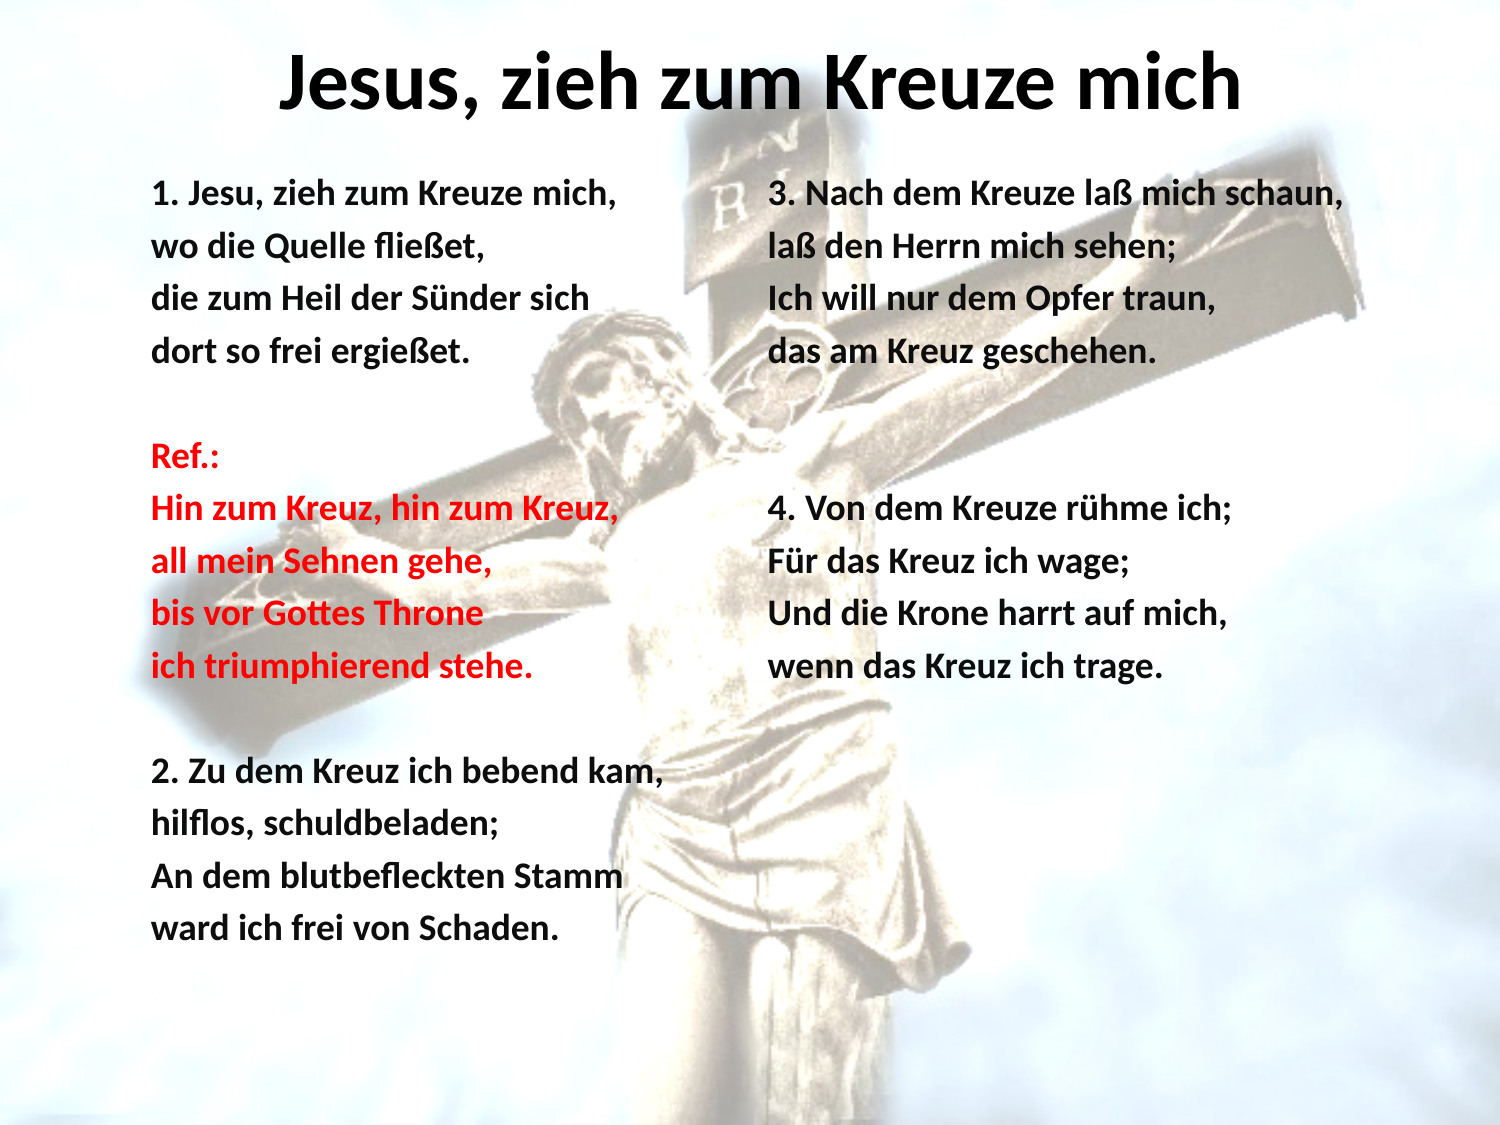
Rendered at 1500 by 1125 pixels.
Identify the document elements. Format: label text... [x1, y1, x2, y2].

subtitle 1. Jesu, zieh zum Kreuze mich, wo die Quelle fließet, die zum Heil der Sünder sich dort so frei ergießet. Ref.: Hin zum Kreuz, hin zum Kreuz, all mein Sehnen gehe, bis vor Gottes Throne ich triumphierend stehe. 2. Zu dem Kreuz ich bebend kam, hilflos, schuldbeladen; An dem blutbefleckten Stamm ward ich frei von Schaden. 3. Nach dem Kreuze laß mich schaun, laß den Herrn mich sehen; Ich will nur dem Opfer traun, das am Kreuz geschehen. 4. Von dem Kreuze rühme ich; Für das Kreuz ich wage; Und die Krone harrt auf mich, wenn das Kreuz ich trage. [135, 160, 1400, 988]
title Jesus, zieh zum Kreuze mich [242, 30, 1282, 121]
